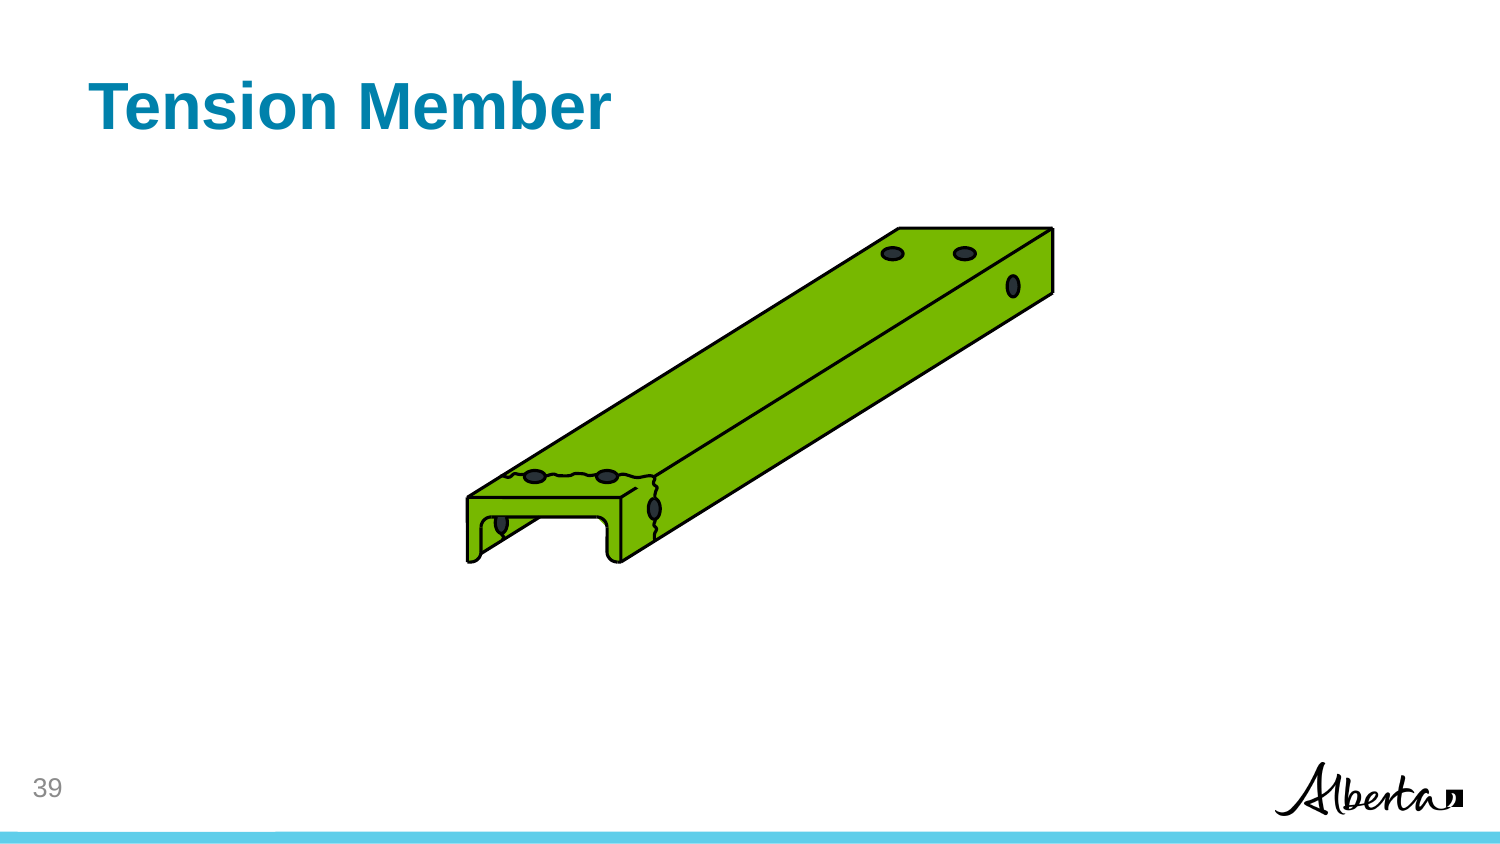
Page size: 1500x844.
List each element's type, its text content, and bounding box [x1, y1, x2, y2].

picture [1275, 762, 1463, 816]
text_box [653, 519, 657, 541]
text_box [954, 247, 976, 260]
text_box [1007, 275, 1020, 297]
text_box [503, 518, 537, 539]
text_box [607, 551, 618, 563]
text_box [882, 247, 904, 260]
text_box [596, 516, 607, 528]
text_box [481, 516, 492, 528]
text_box [654, 230, 1052, 540]
title Tension Member [88, 55, 1437, 141]
text_box [596, 470, 618, 483]
text_box [621, 487, 655, 561]
text_box [524, 470, 546, 483]
text_box [468, 498, 620, 562]
text_box [495, 516, 508, 534]
text_box [469, 475, 635, 497]
text_box [481, 518, 502, 553]
text_box [470, 551, 482, 563]
text_box [500, 473, 526, 478]
slide_number 38 [17, 764, 356, 810]
text_box [504, 228, 1050, 477]
text_box [648, 498, 661, 520]
text_box [617, 474, 658, 499]
